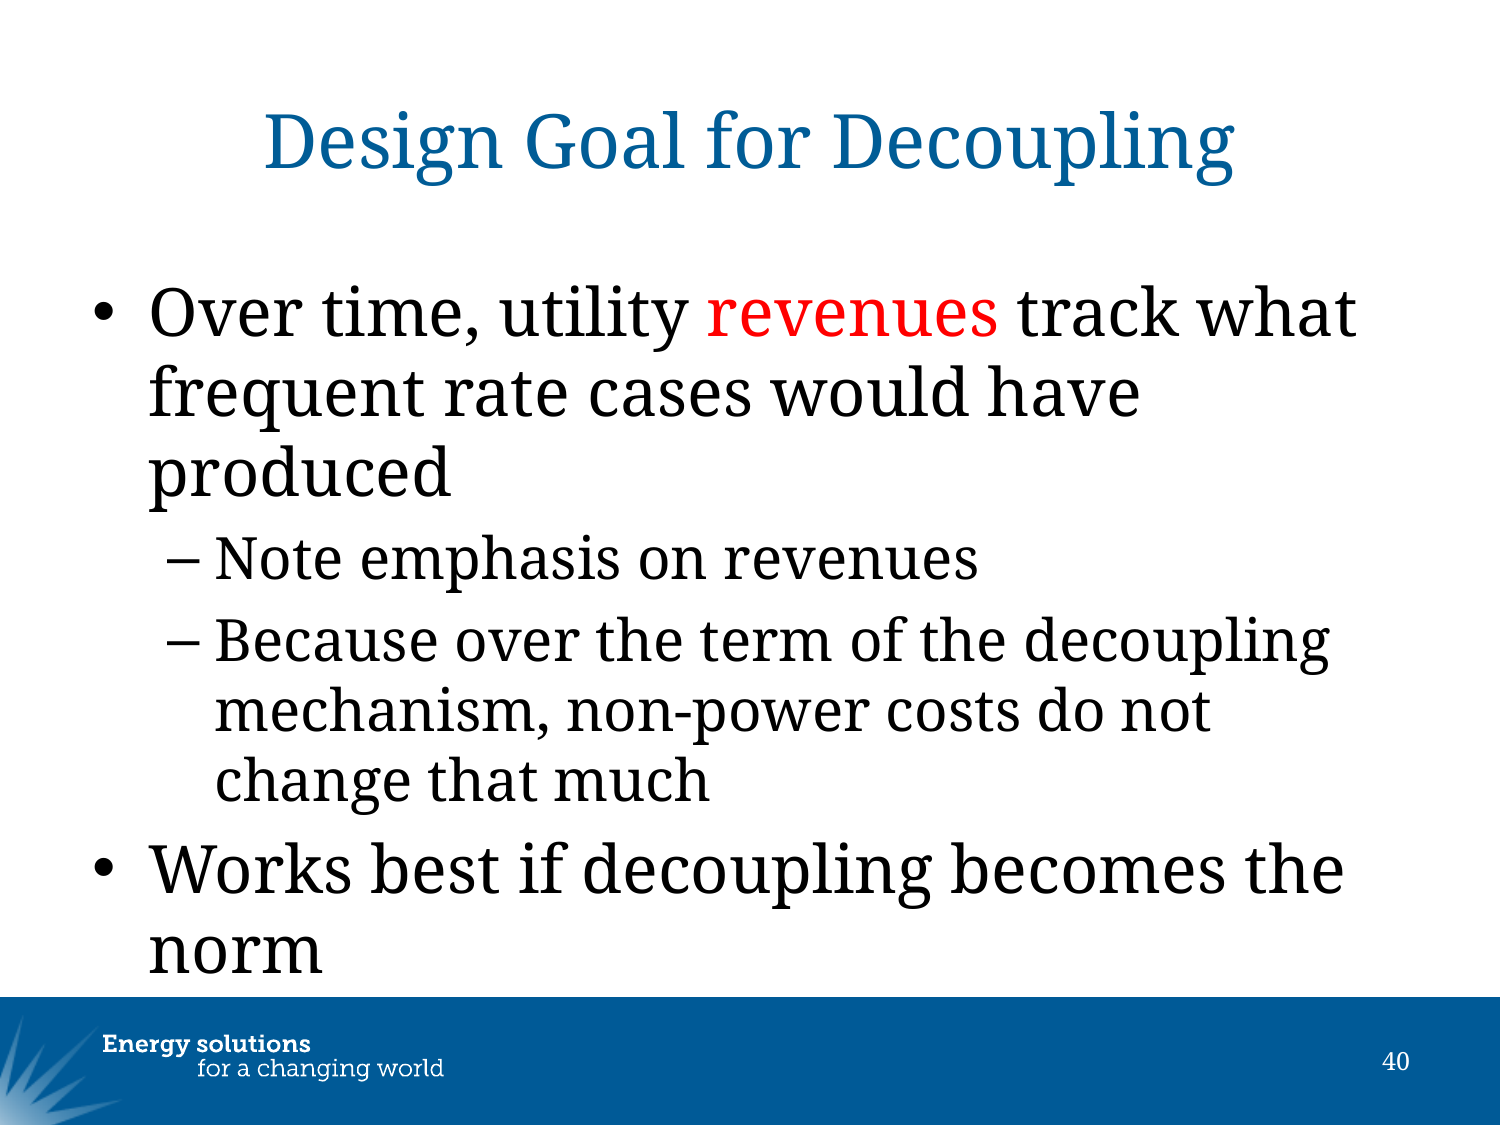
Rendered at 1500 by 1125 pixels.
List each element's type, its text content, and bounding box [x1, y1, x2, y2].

title Design Goal for Decoupling [75, 45, 1425, 233]
slide_number 40 [1074, 1032, 1425, 1093]
list Over time, utility revenues track what frequent rate cases would have produced Note emphasis on revenues Because over the term of the decoupling mechanism, non-power costs do not change that much Works best if decoupling becomes the norm [77, 262, 1425, 932]
